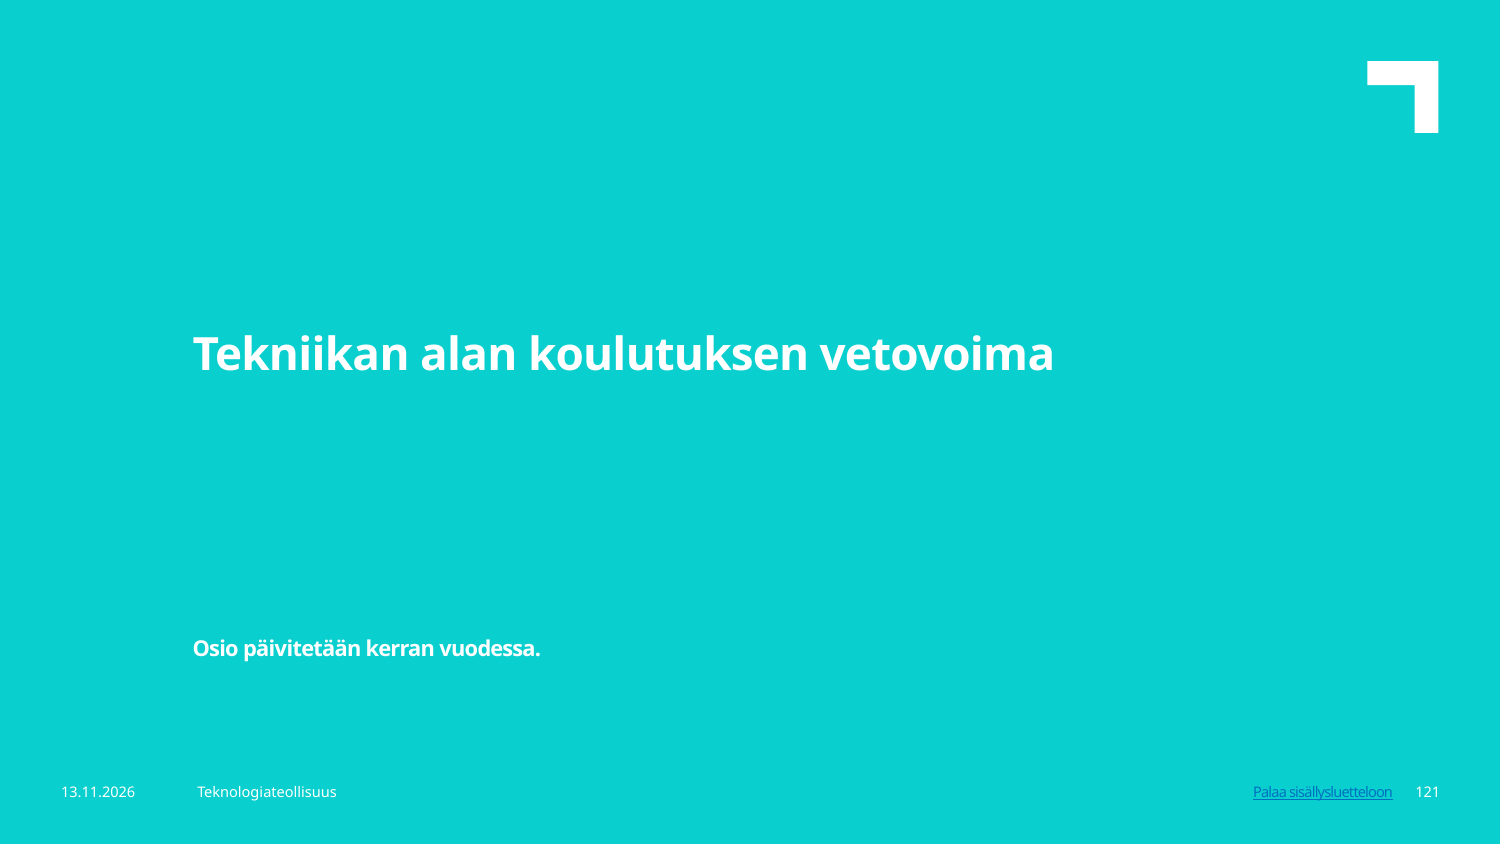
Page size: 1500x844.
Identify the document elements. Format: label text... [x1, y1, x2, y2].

slide_number 121 [1313, 775, 1456, 803]
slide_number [46, 775, 182, 803]
list Tekniikan alan koulutuksen vetovoima Osio päivitetään kerran vuodessa. [175, 315, 1321, 507]
text_box Palaa sisällysluetteloon [1247, 777, 1431, 809]
footer Teknologiateollisuus [182, 775, 395, 803]
